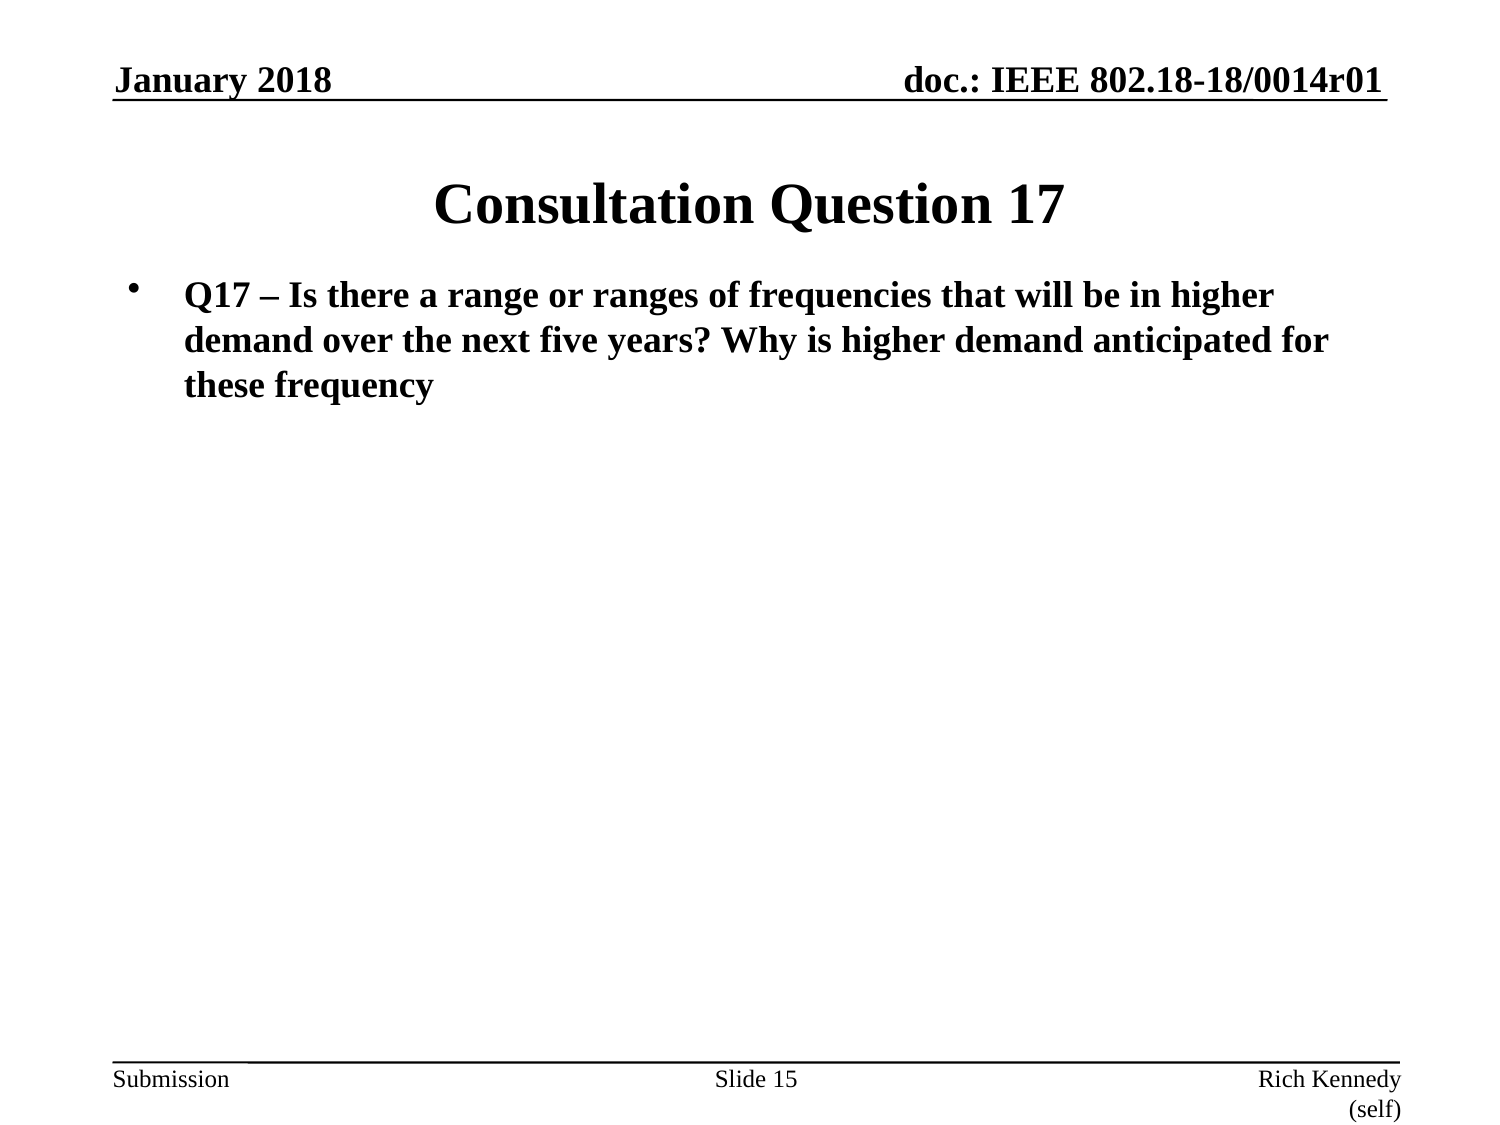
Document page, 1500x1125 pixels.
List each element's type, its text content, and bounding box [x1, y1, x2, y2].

slide_number Slide 15 [712, 1061, 800, 1093]
title Consultation Question 17 [112, 112, 1388, 262]
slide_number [114, 54, 335, 101]
footer Rich Kennedy (self) [1206, 1061, 1402, 1093]
list Q17 – Is there a range or ranges of frequencies that will be in higher demand over the next five years? Why is higher demand anticipated for these frequency [112, 262, 1388, 1025]
